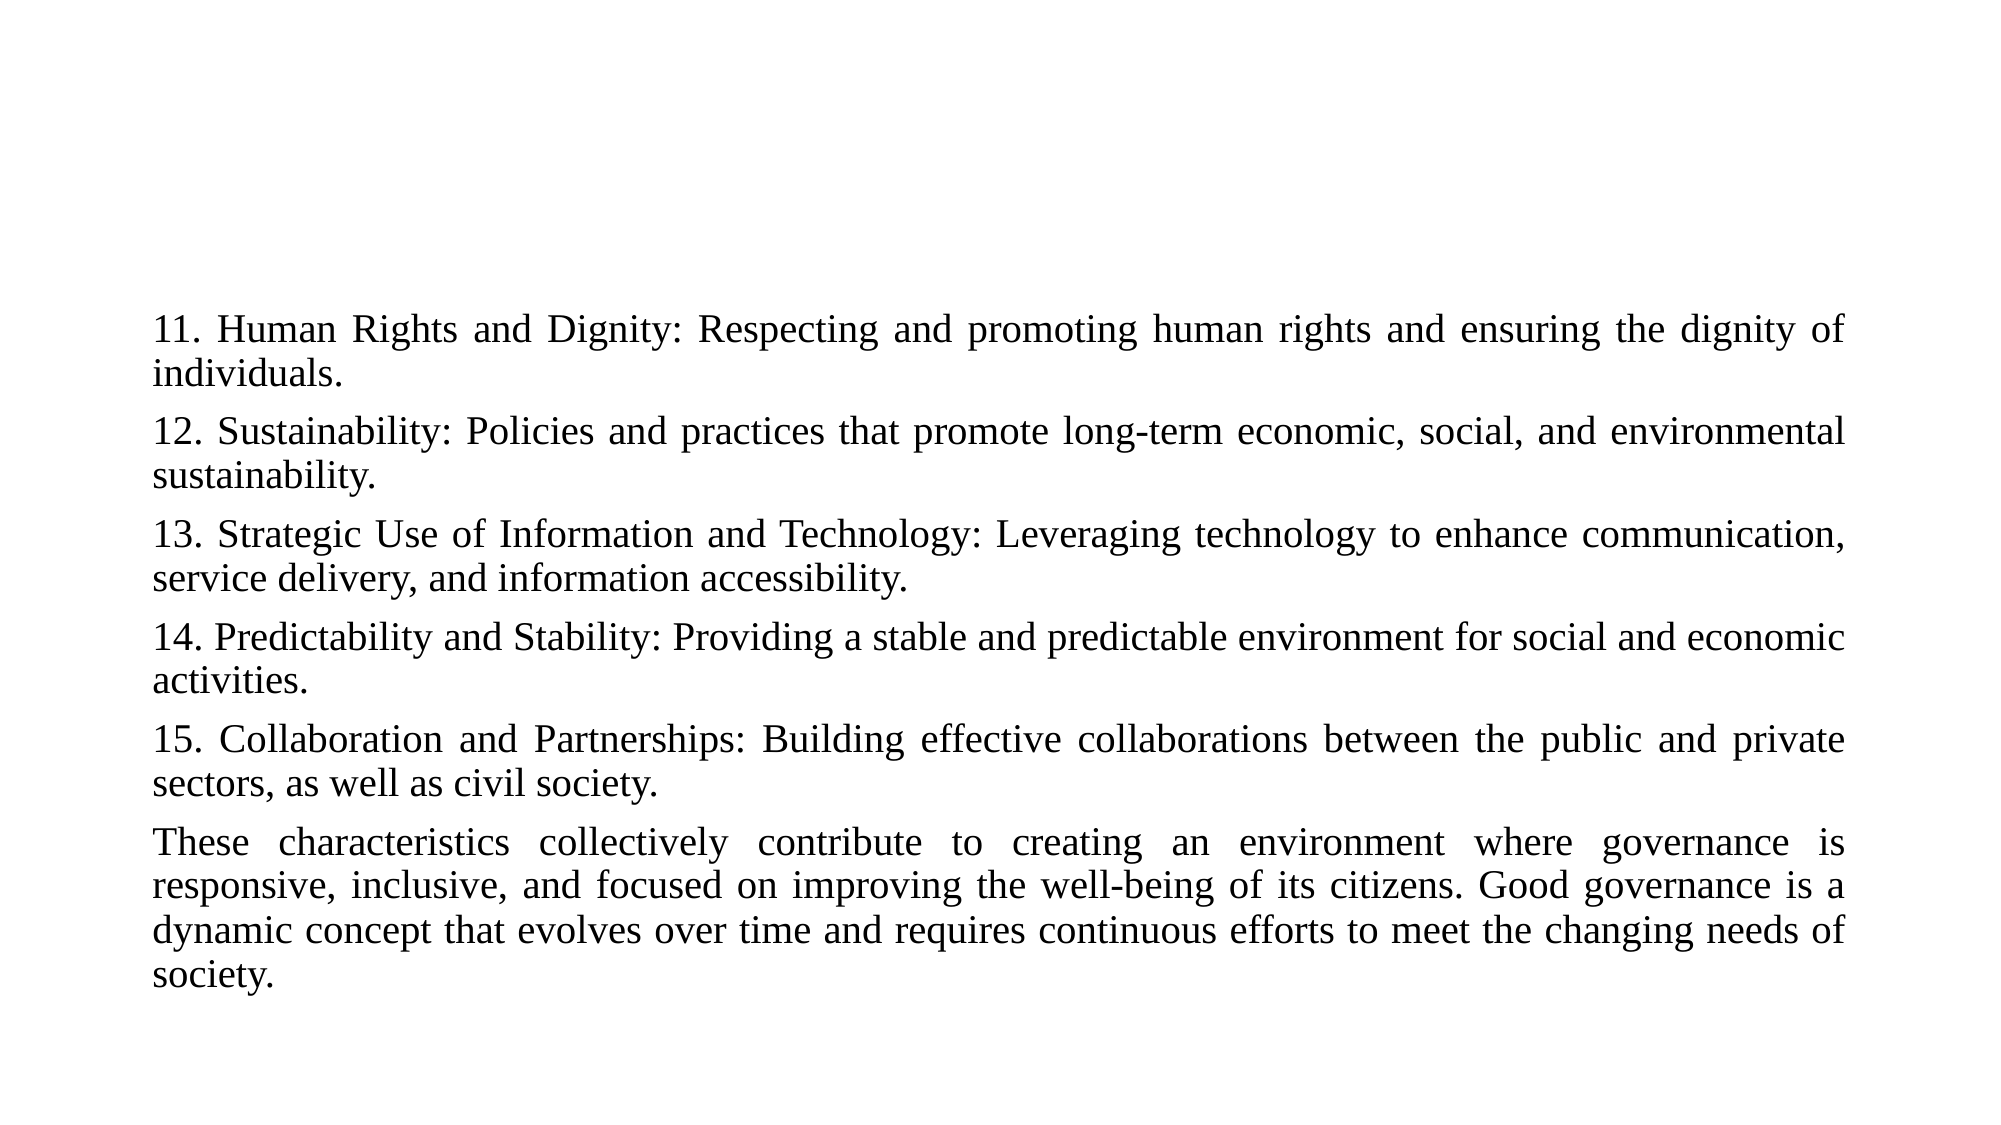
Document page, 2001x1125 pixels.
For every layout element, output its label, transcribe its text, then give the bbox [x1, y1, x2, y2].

list 11. Human Rights and Dignity: Respecting and promoting human rights and ensuring the dignity of individuals. 12. Sustainability: Policies and practices that promote long-term economic, social, and environmental sustainability. 13. Strategic Use of Information and Technology: Leveraging technology to enhance communication, service delivery, and information accessibility. 14. Predictability and Stability: Providing a stable and predictable environment for social and economic activities. 15. Collaboration and Partnerships: Building effective collaborations between the public and private sectors, as well as civil society. These characteristics collectively contribute to creating an environment where governance is responsive, inclusive, and focused on improving the well-being of its citizens. Good governance is a dynamic concept that evolves over time and requires continuous efforts to meet the changing needs of society. [137, 299, 1863, 1014]
